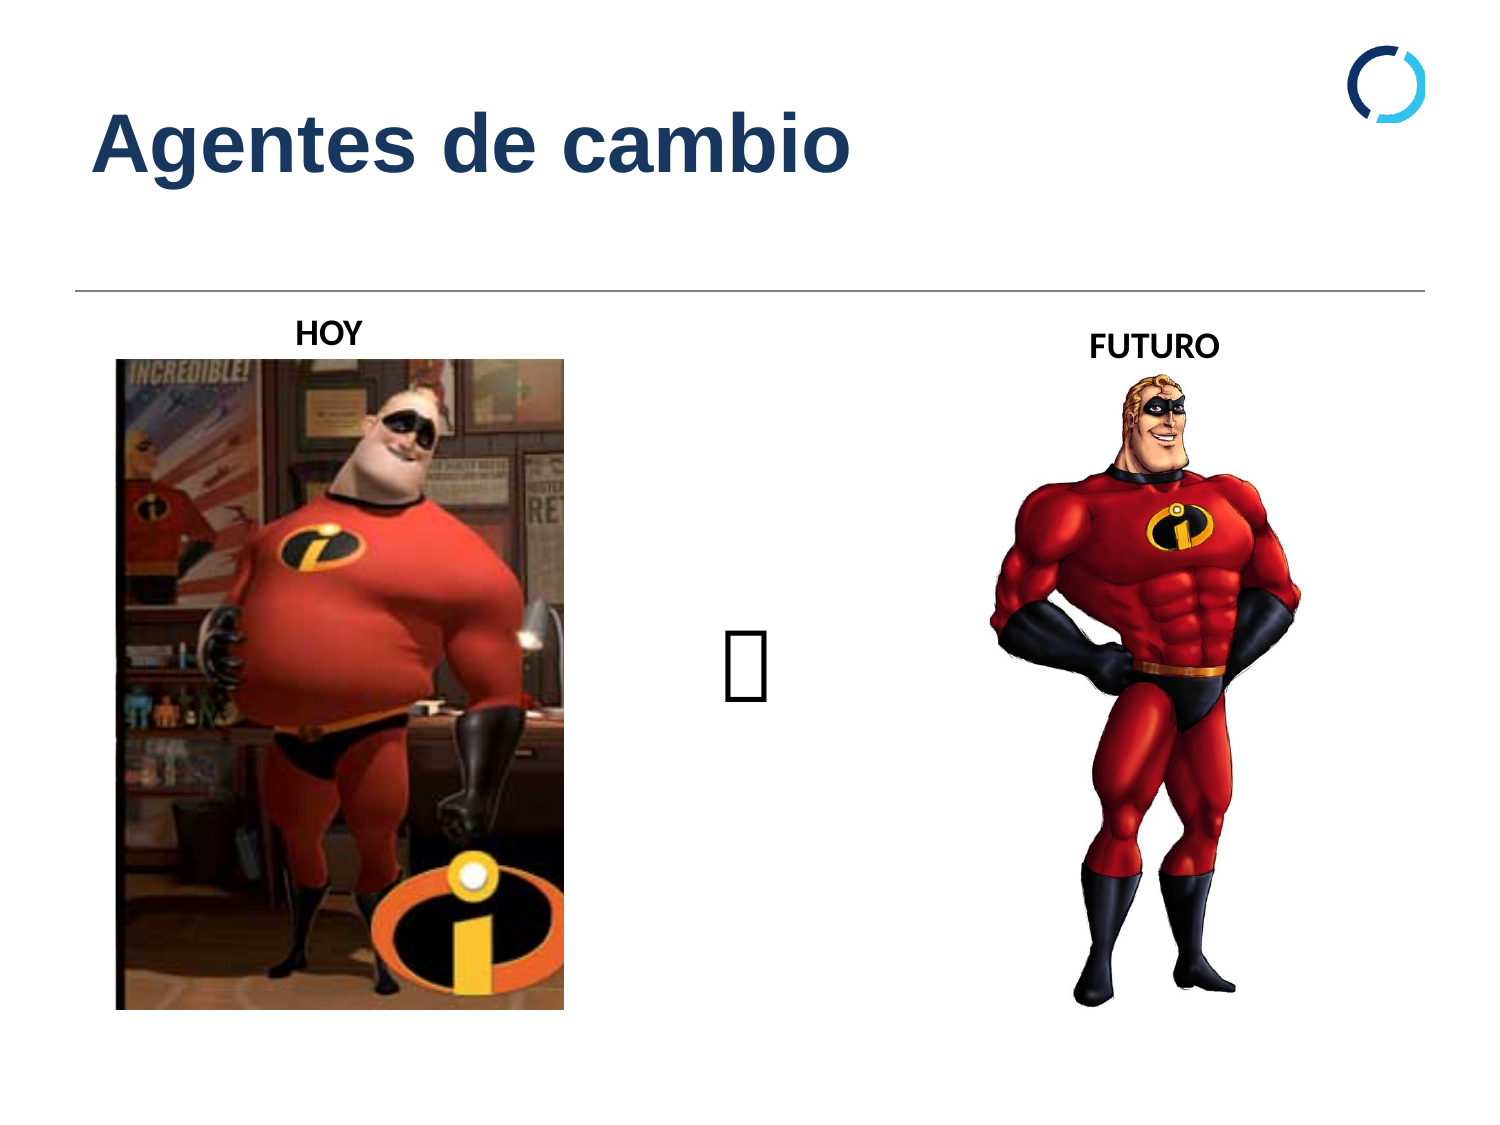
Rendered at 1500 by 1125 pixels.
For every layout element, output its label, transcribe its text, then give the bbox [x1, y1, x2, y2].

text_box HOY [280, 300, 378, 358]
picture [929, 313, 1376, 1057]
text_box  [701, 594, 879, 730]
picture [115, 359, 565, 1010]
title Agentes de cambio [75, 45, 1425, 233]
